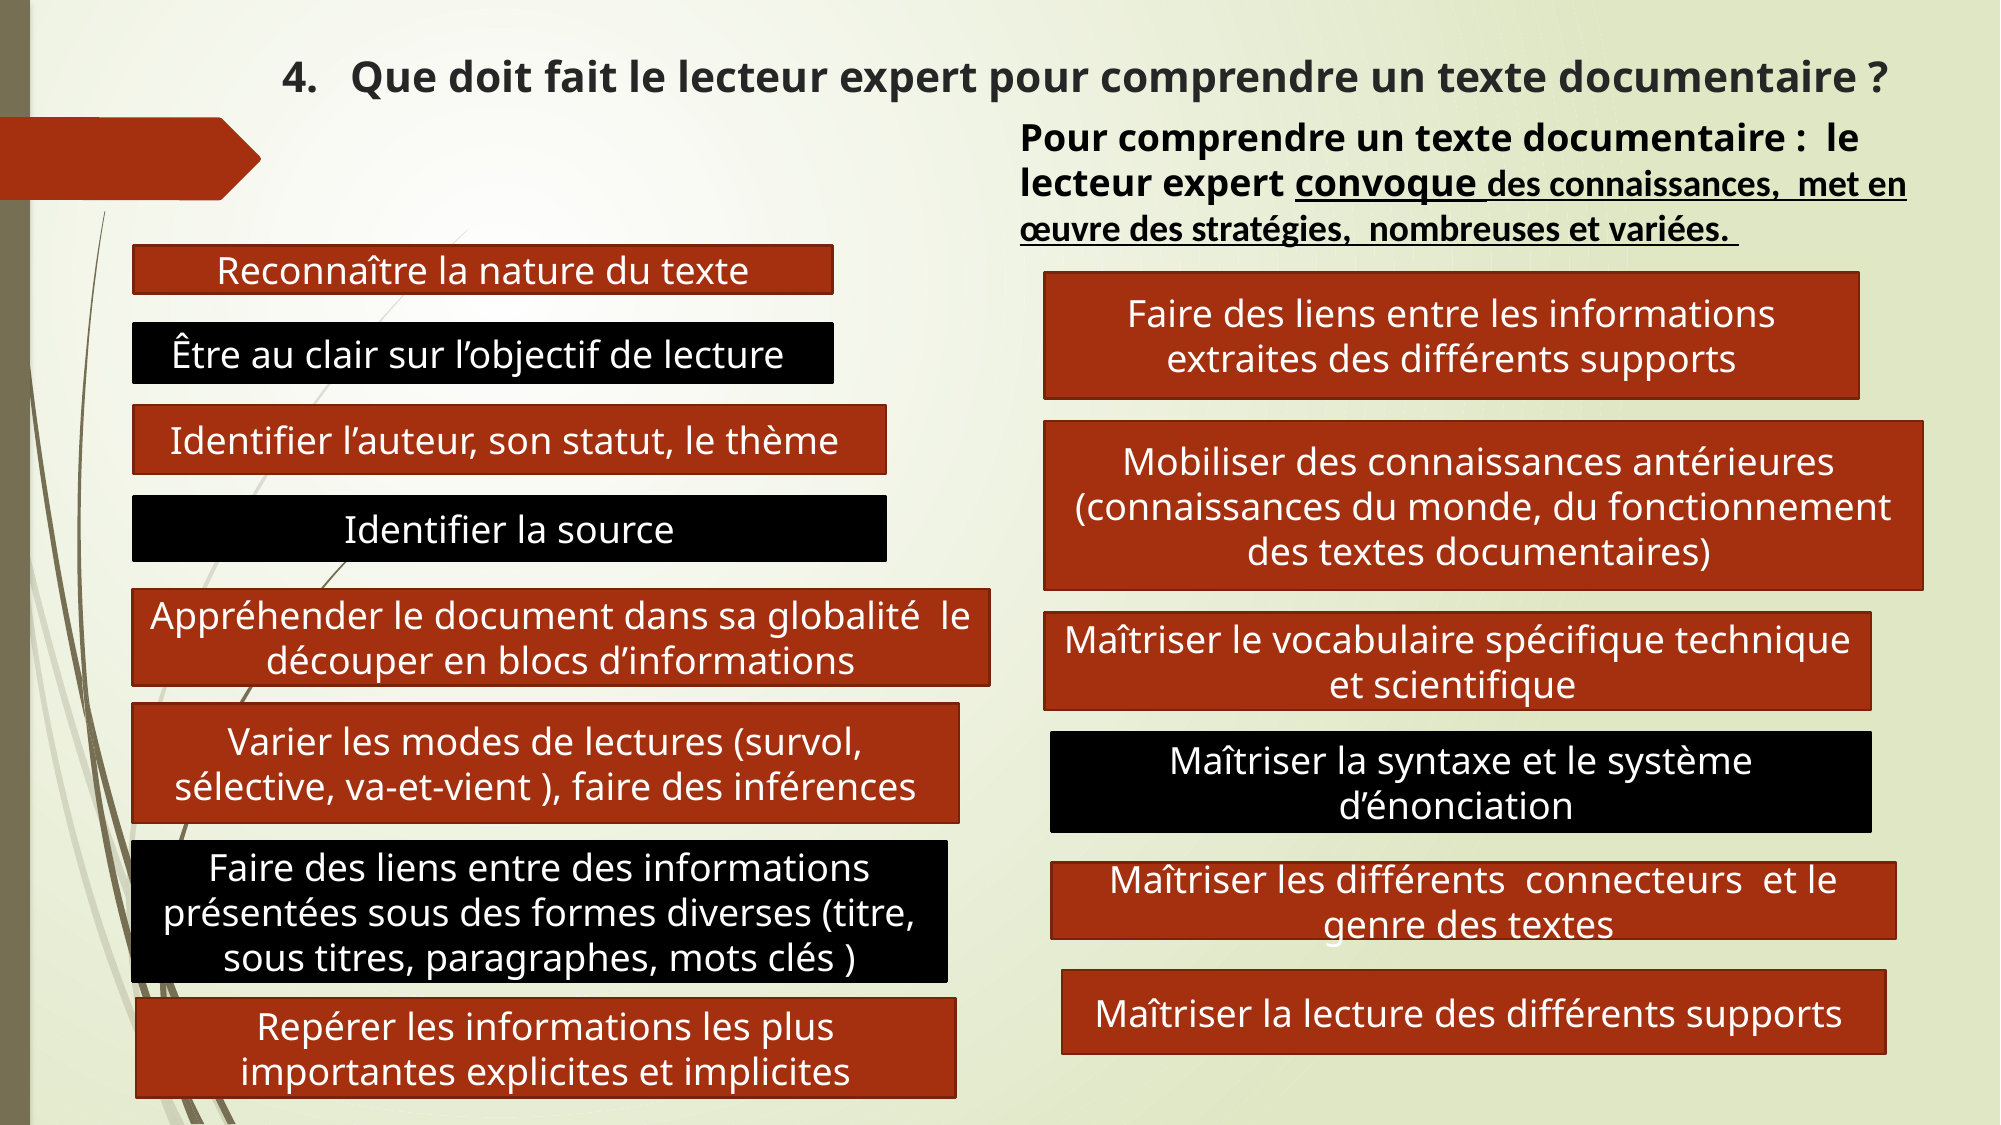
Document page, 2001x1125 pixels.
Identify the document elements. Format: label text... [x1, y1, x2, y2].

text_box Maîtriser le vocabulaire spécifique technique et scientifique [1043, 611, 1872, 711]
list Maîtriser la lecture des différents supports [1061, 969, 1887, 1055]
text_box Reconnaître la nature du texte [132, 244, 834, 295]
text_box Pour comprendre un texte documentaire : le lecteur expert convoque des connaissances, met en œuvre des stratégies, nombreuses et variées. [1004, 106, 2000, 256]
text_box Maîtriser les différents connecteurs et le genre des textes [1050, 861, 1897, 940]
text_box Maîtriser la syntaxe et le système d’énonciation [1050, 731, 1872, 833]
text_box Appréhender le document dans sa globalité le découper en blocs d’informations [131, 588, 991, 687]
text_box Être au clair sur l’objectif de lecture [132, 322, 834, 384]
text_box Identifier l’auteur, son statut, le thème [132, 404, 887, 475]
text_box Faire des liens entre les informations extraites des différents supports [1043, 271, 1860, 400]
text_box Mobiliser des connaissances antérieures (connaissances du monde, du fonctionnement des textes documentaires) [1043, 420, 1924, 591]
title Que doit fait le lecteur expert pour comprendre un texte documentaire ? [267, 42, 1968, 110]
text_box Varier les modes de lectures (survol, sélective, va-et-vient ), faire des inférences [131, 702, 960, 824]
text_box Repérer les informations les plus importantes explicites et implicites [135, 997, 957, 1099]
text_box Faire des liens entre des informations présentées sous des formes diverses (titre, sous titres, paragraphes, mots clés ) [131, 840, 948, 983]
text_box Identifier la source [132, 495, 887, 562]
